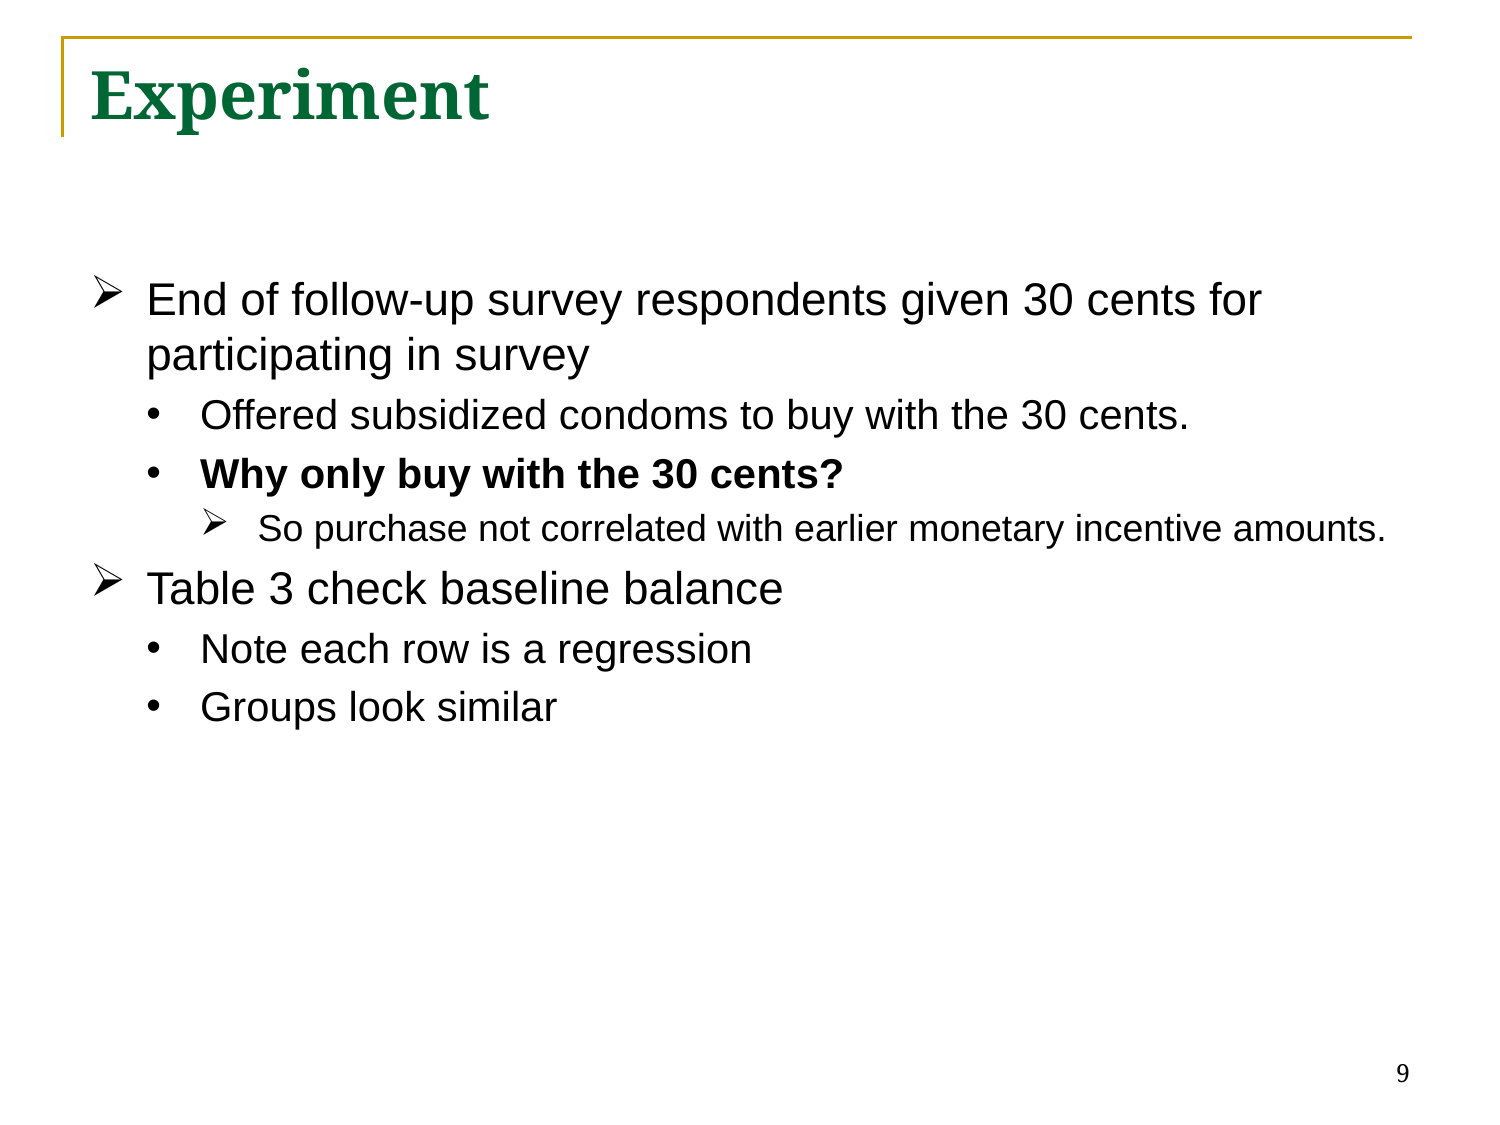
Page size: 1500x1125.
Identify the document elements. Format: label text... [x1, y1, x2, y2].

list End of follow-up survey respondents given 30 cents for participating in survey Offered subsidized condoms to buy with the 30 cents. Why only buy with the 30 cents? So purchase not correlated with earlier monetary incentive amounts. Table 3 check baseline balance Note each row is a regression Groups look similar [75, 262, 1425, 1006]
slide_number 9 [1074, 1023, 1426, 1100]
title Experiment [75, 45, 1425, 233]
